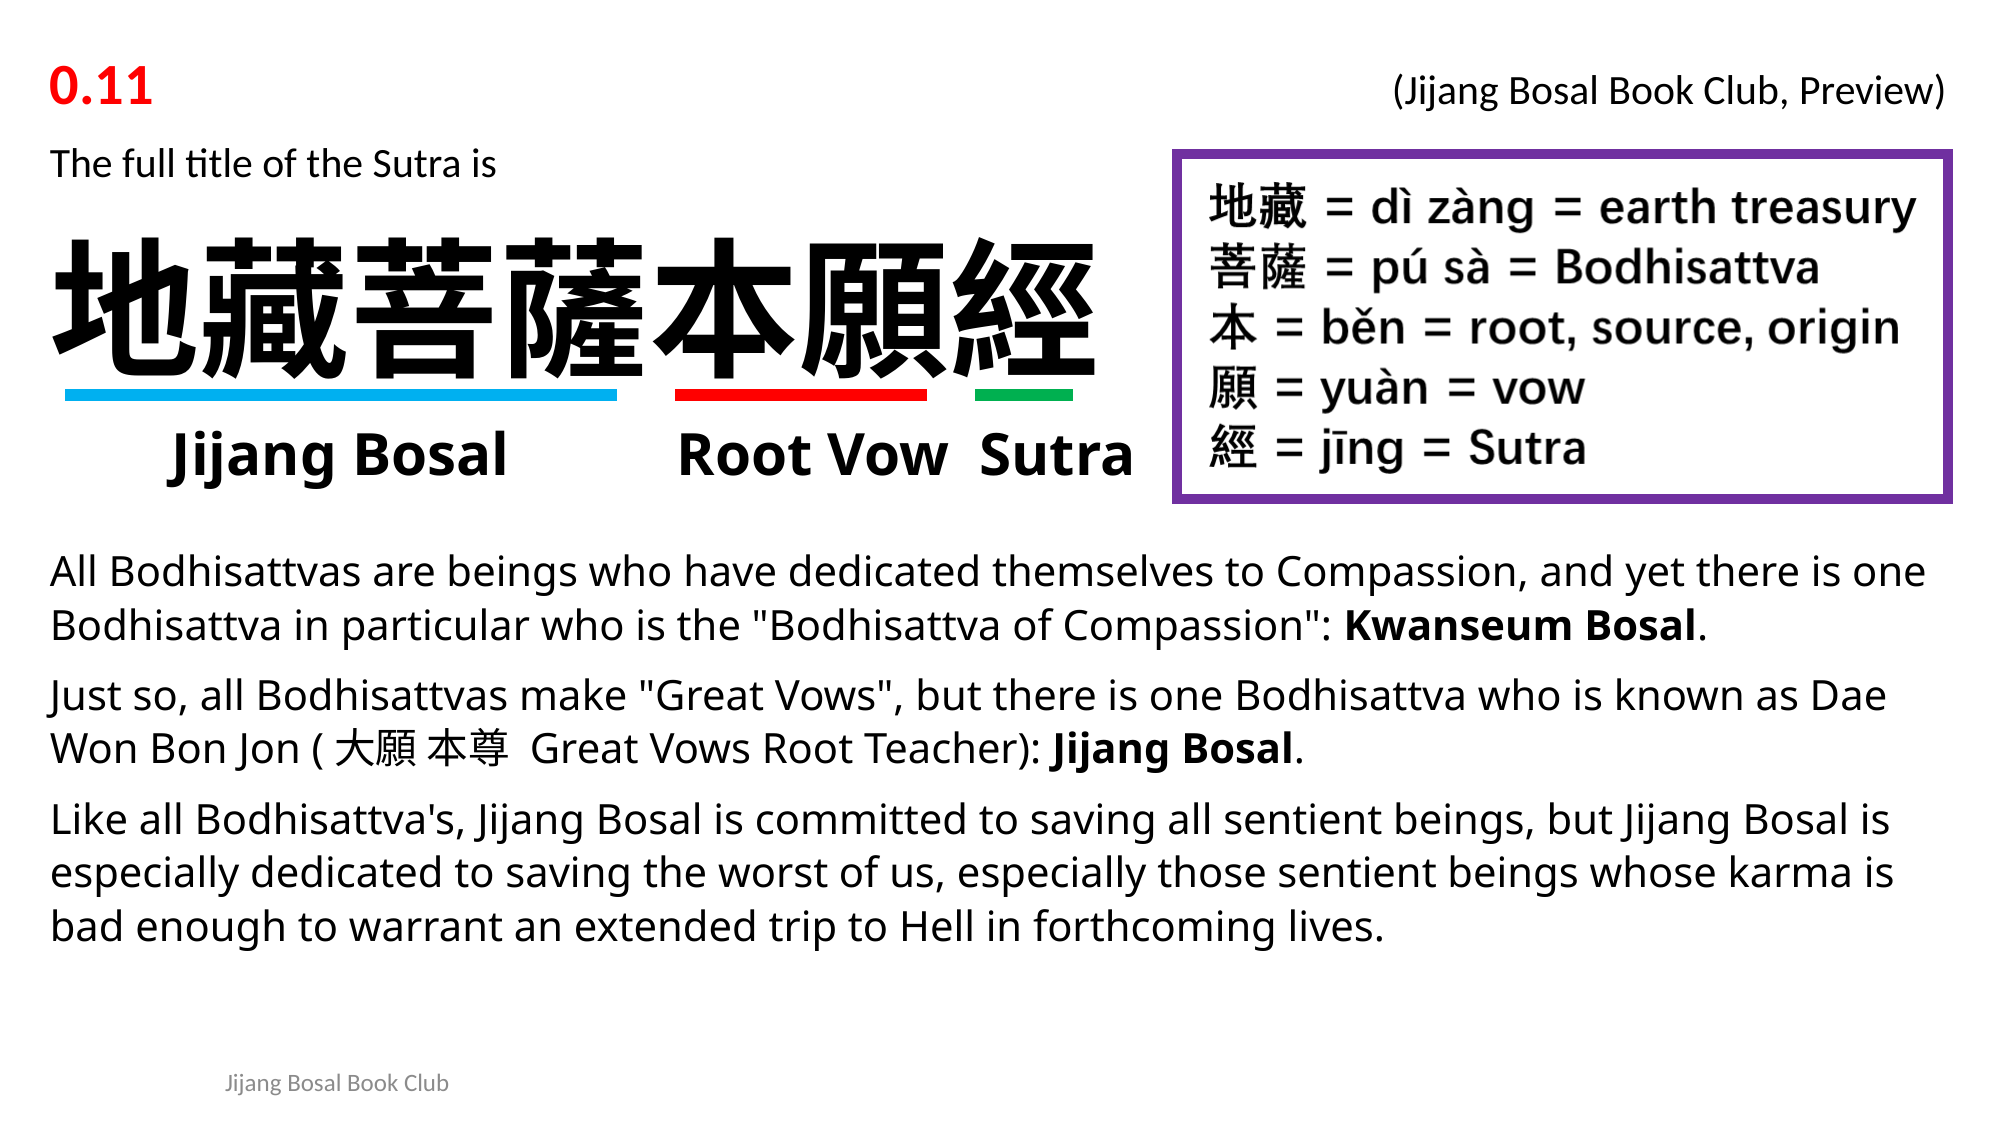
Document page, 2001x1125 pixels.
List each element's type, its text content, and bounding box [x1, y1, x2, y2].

text_box 0.11 (Jijang Bosal Book Club, Preview) The full title of the Sutra is 地藏菩薩本願經 Jijang Bosal Root Vow Sutra All Bodhisattvas are beings who have dedicated themselves to Compassion, and yet there is one Bodhisattva in particular who is the "Bodhisattva of Compassion": Kwanseum Bosal. Just so, all Bodhisattvas make "Great Vows", but there is one Bodhisattva who is known as Dae Won Bon Jon (大願 本尊 Great Vows Root Teacher): Jijang Bosal. Like all Bodhisattva's, Jijang Bosal is committed to saving all sentient beings, but Jijang Bosal is especially dedicated to saving the worst of us, especially those sentient beings whose karma is bad enough to warrant an extended trip to Hell in forthcoming lives. [35, 33, 1980, 957]
text_box [1176, 153, 1949, 500]
footer Jijang Bosal Book Club [0, 1052, 675, 1112]
picture [1178, 160, 1959, 506]
